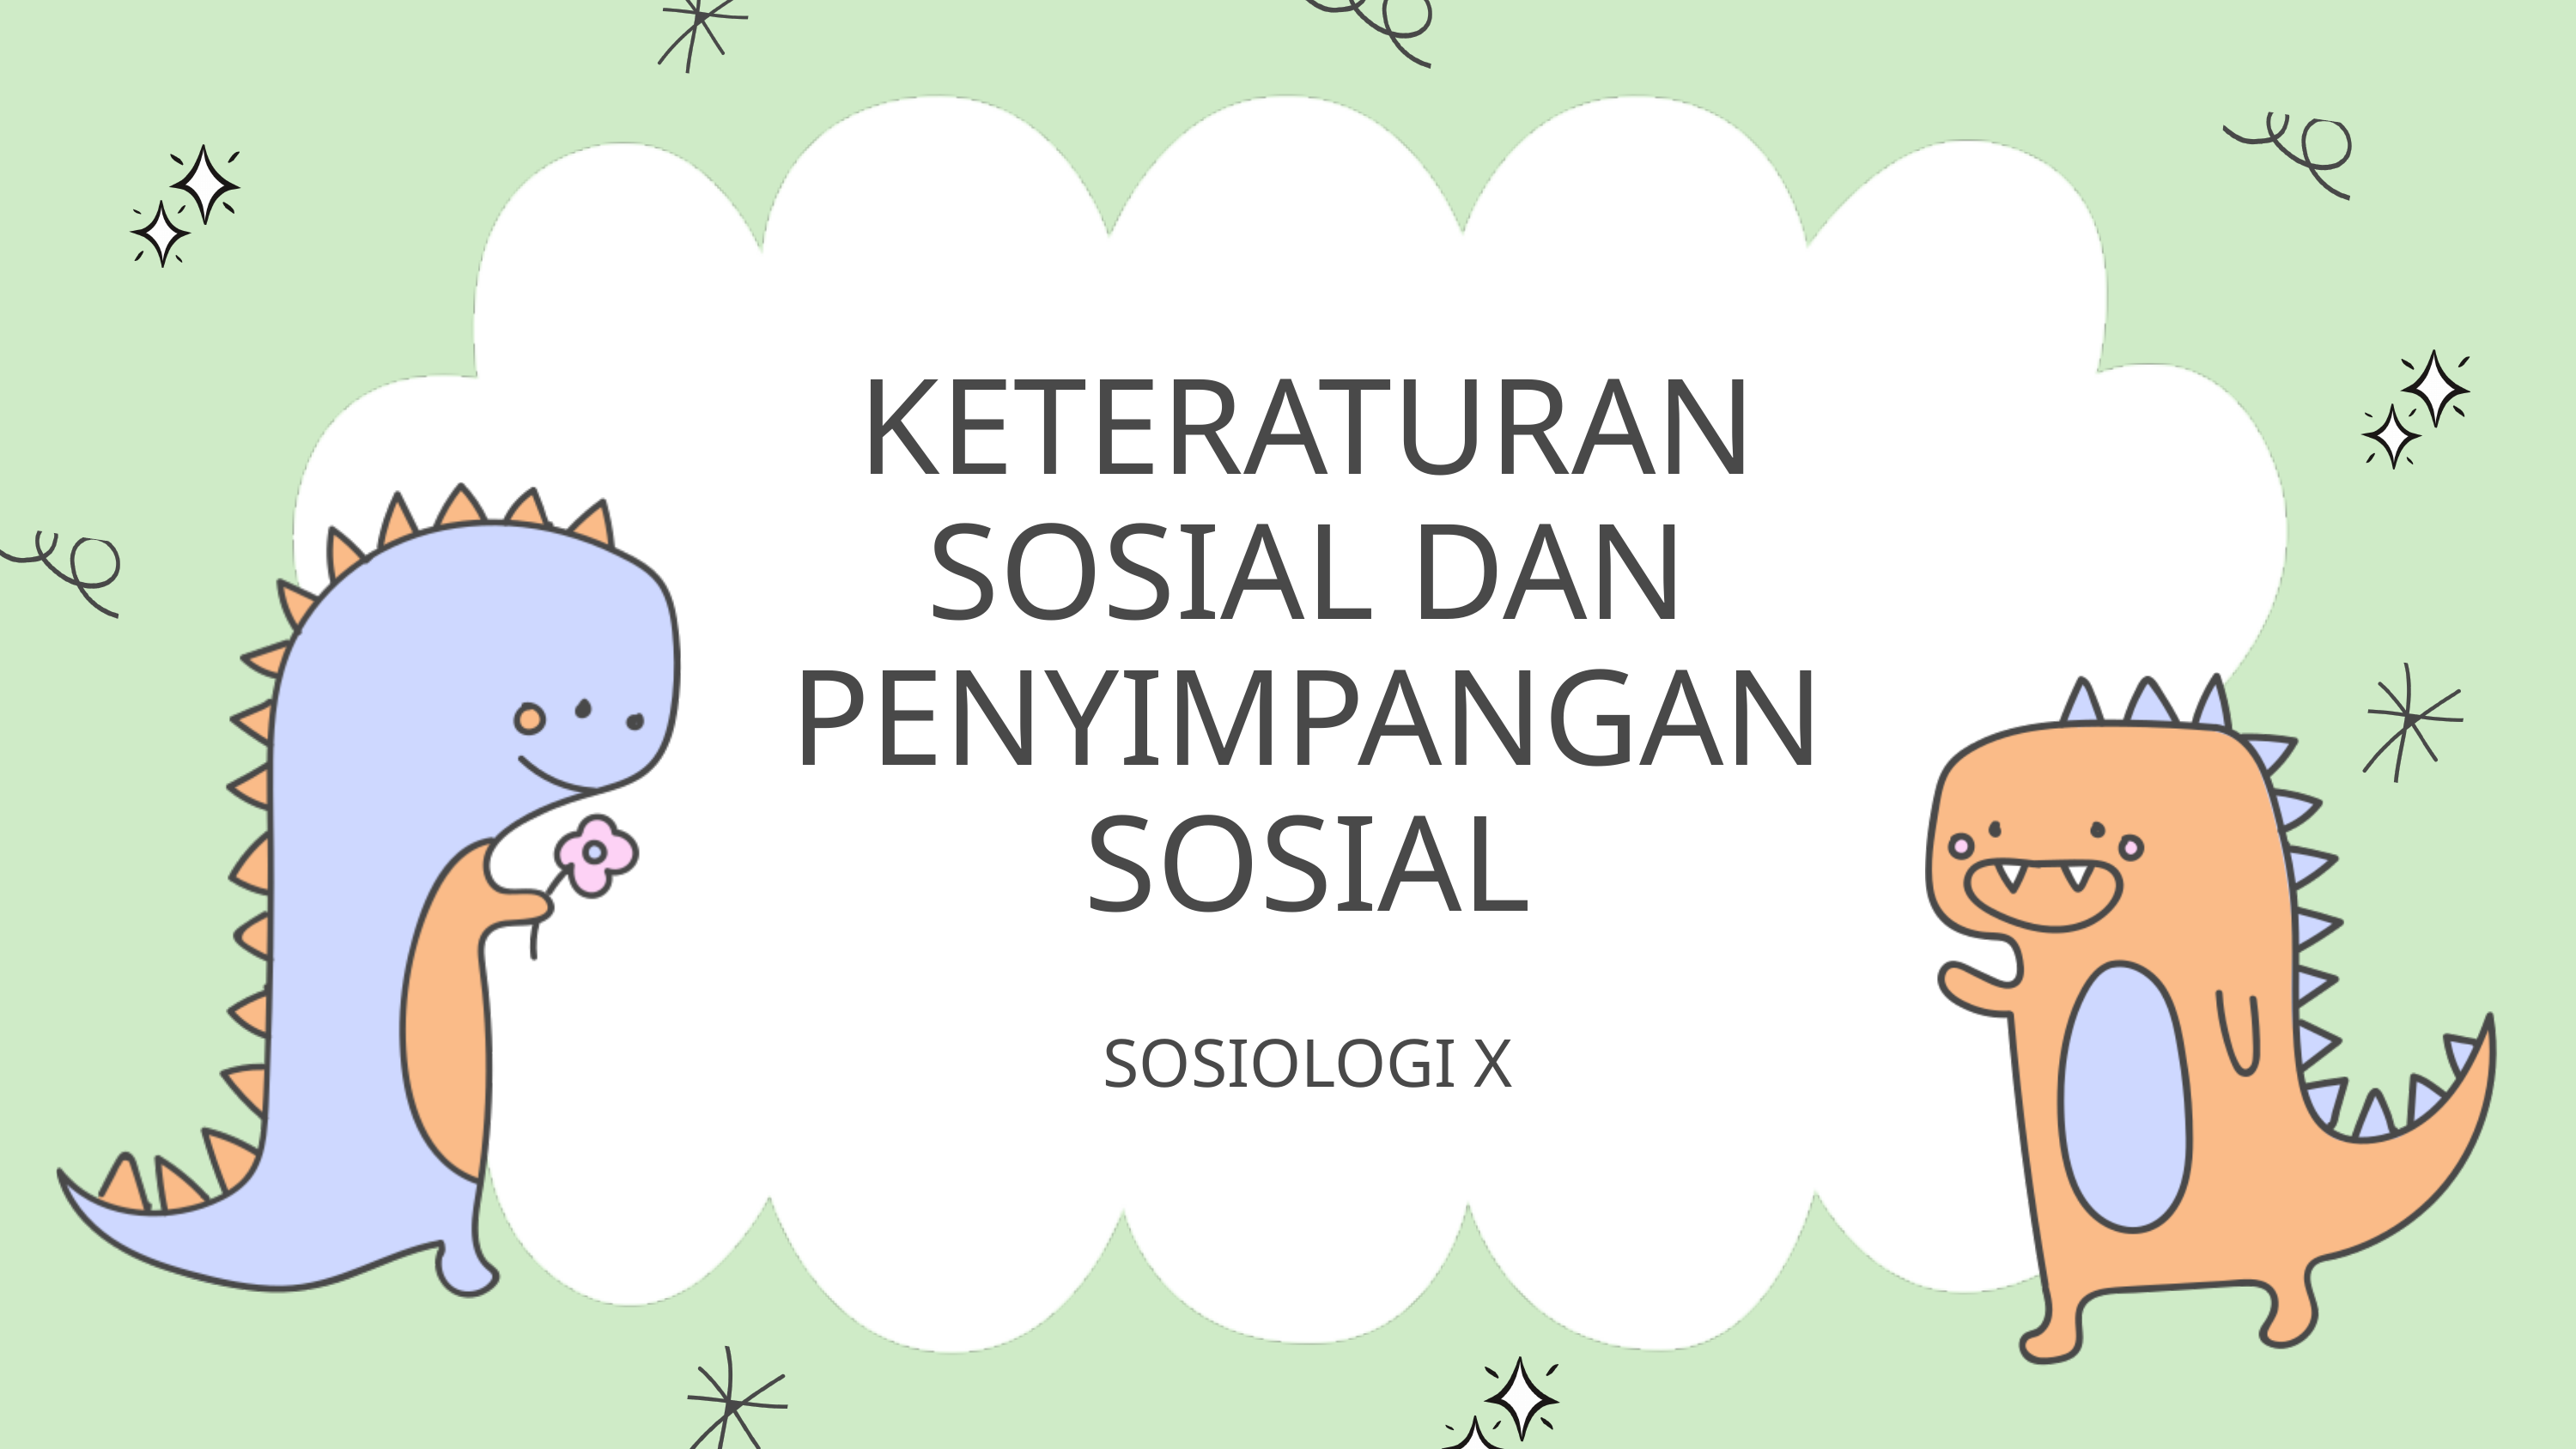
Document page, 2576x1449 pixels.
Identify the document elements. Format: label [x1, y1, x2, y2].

text_box [1441, 1356, 1560, 1449]
text_box [653, 0, 751, 82]
text_box [2215, 106, 2361, 202]
text_box [2360, 349, 2471, 470]
text_box [1296, 0, 1441, 70]
text_box [0, 524, 130, 621]
text_box [679, 1341, 796, 1449]
text_box [2358, 658, 2471, 791]
text_box [1925, 672, 2506, 1367]
text_box [241, 81, 2335, 1367]
text_box [754, 348, 1862, 1101]
text_box [56, 482, 683, 1304]
text_box [129, 144, 242, 268]
